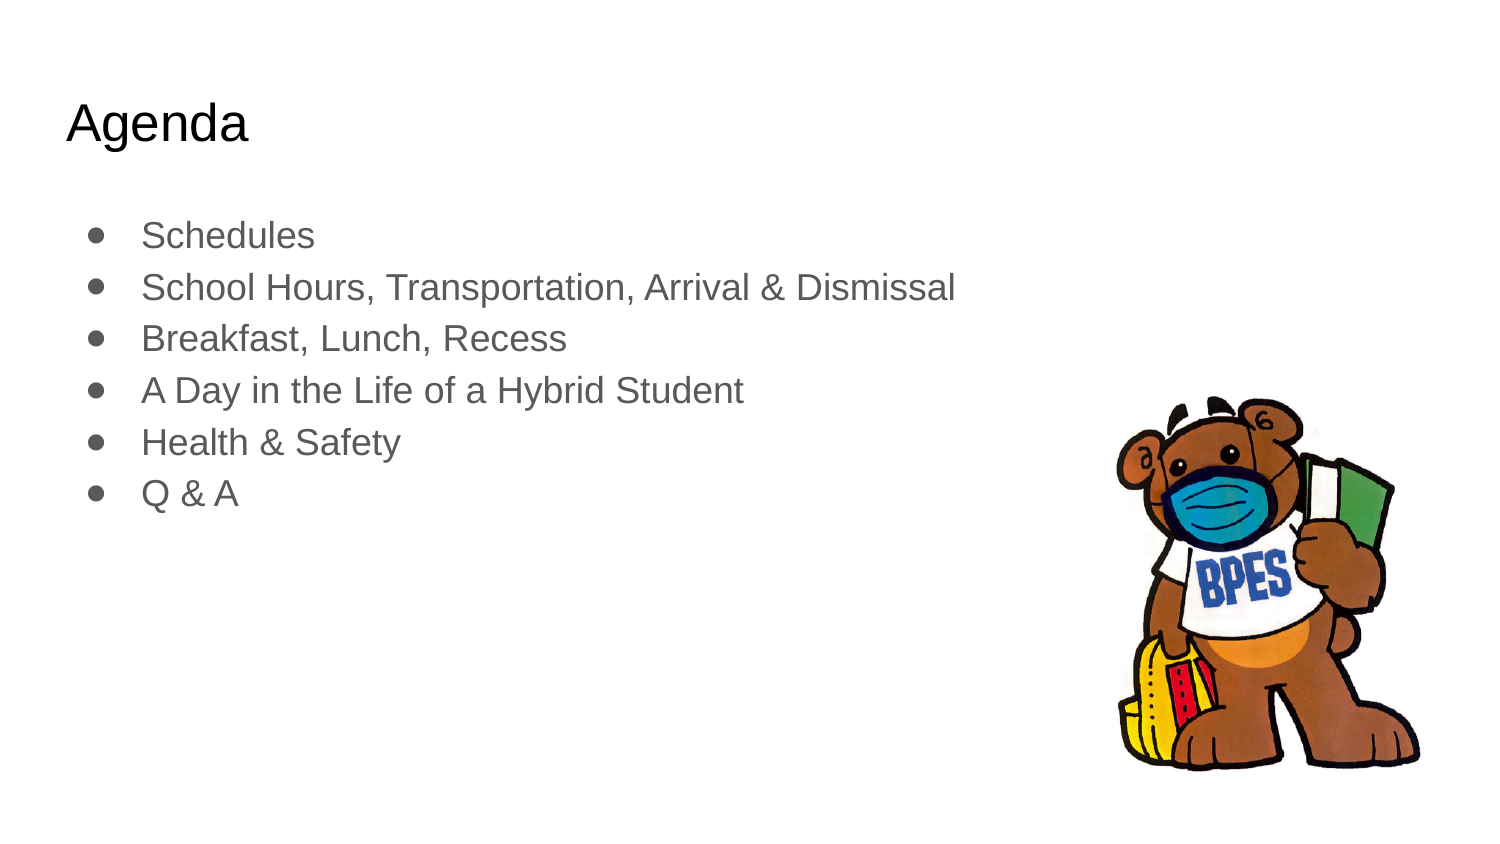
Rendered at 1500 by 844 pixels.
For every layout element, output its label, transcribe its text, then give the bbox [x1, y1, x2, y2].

picture [1086, 348, 1441, 794]
title Agenda [51, 72, 1449, 167]
list Schedules School Hours, Transportation, Arrival & Dismissal Breakfast, Lunch, Recess A Day in the Life of a Hybrid Student Health & Safety Q & A [51, 189, 1449, 750]
